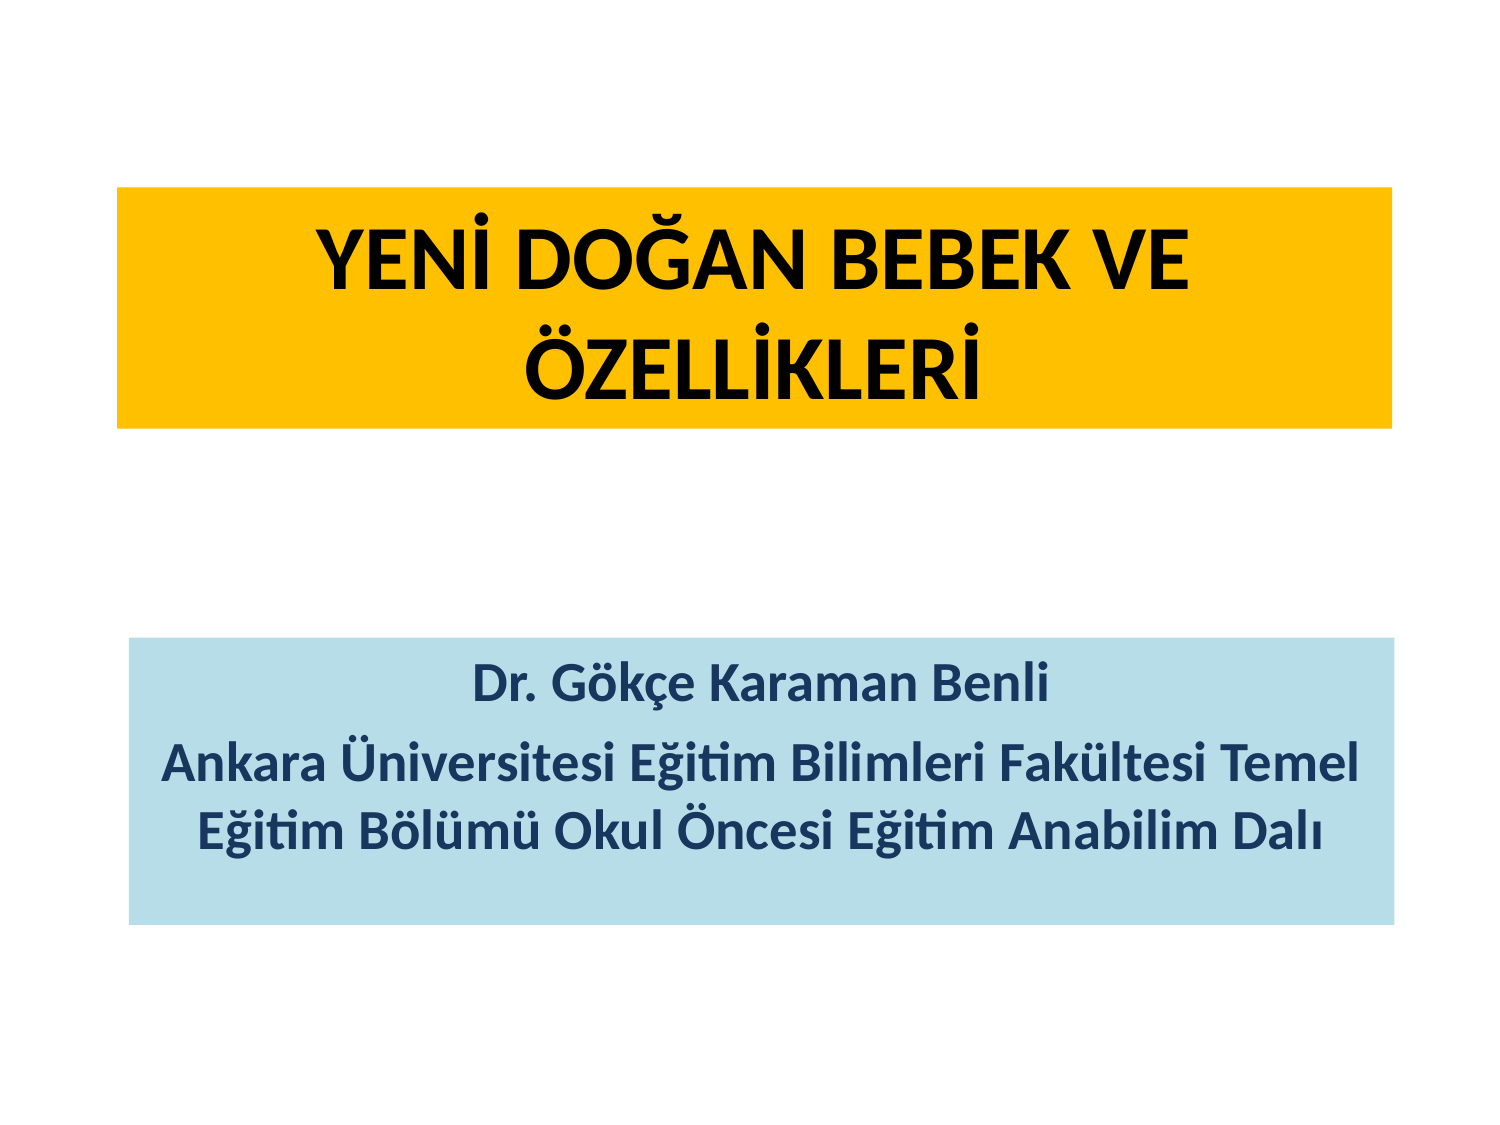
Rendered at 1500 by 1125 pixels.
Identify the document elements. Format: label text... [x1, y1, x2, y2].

title YENİ DOĞAN BEBEK VE ÖZELLİKLERİ [117, 187, 1393, 429]
subtitle Dr. Gökçe Karaman Benli Ankara Üniversitesi Eğitim Bilimleri Fakültesi Temel Eğitim Bölümü Okul Öncesi Eğitim Anabilim Dalı [128, 637, 1395, 925]
